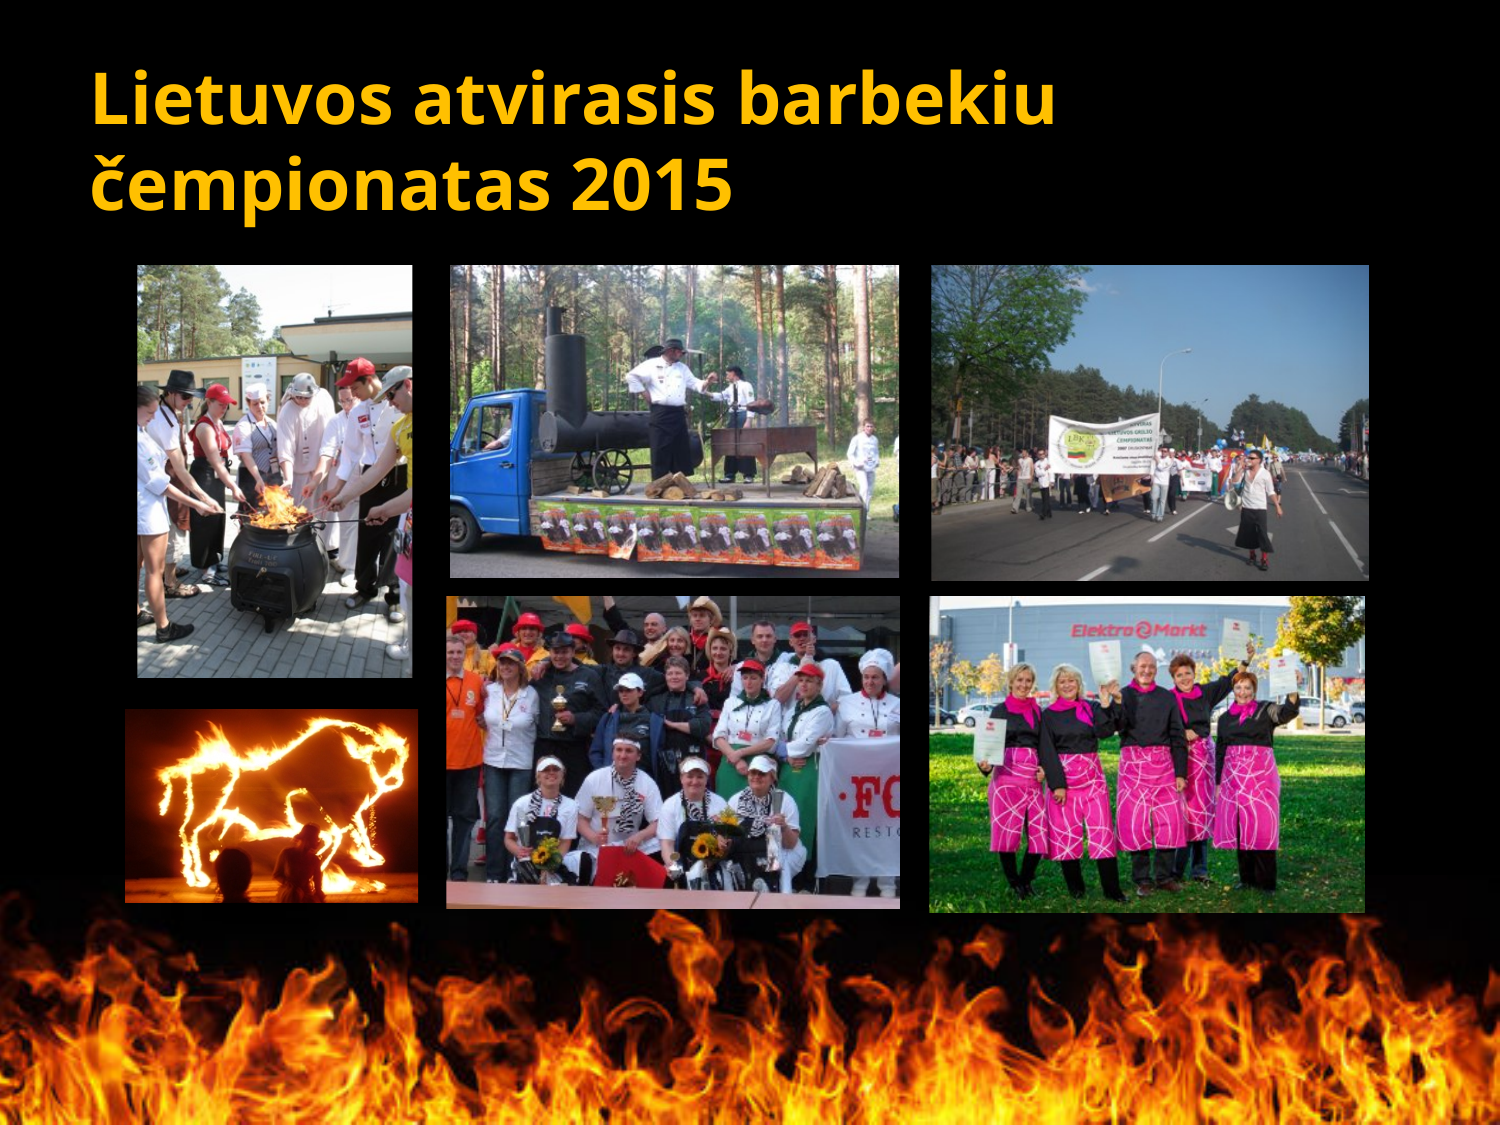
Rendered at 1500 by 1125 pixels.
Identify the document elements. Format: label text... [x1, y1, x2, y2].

picture [449, 265, 900, 579]
picture [931, 265, 1370, 581]
picture [0, 596, 1500, 1125]
picture [137, 265, 413, 678]
title Lietuvos atvirasis barbekiu čempionatas 2015 [75, 44, 1425, 233]
